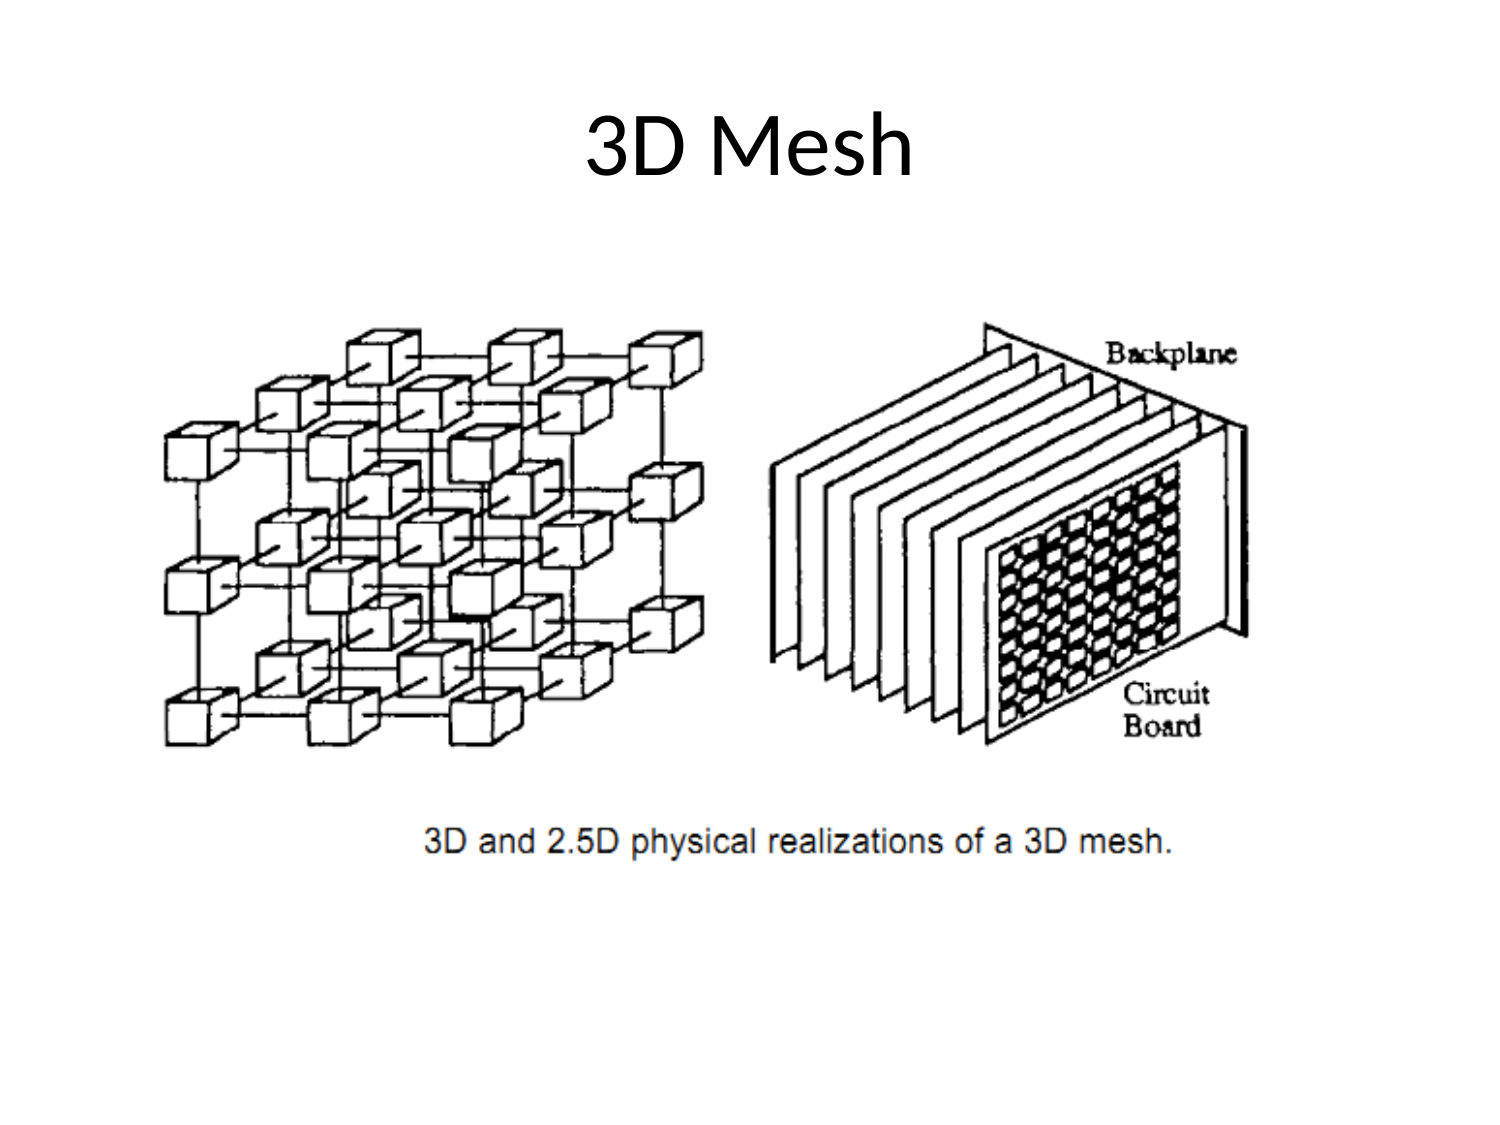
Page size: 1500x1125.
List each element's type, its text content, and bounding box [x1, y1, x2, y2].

picture [87, 276, 1332, 902]
title 3D Mesh [75, 45, 1425, 233]
